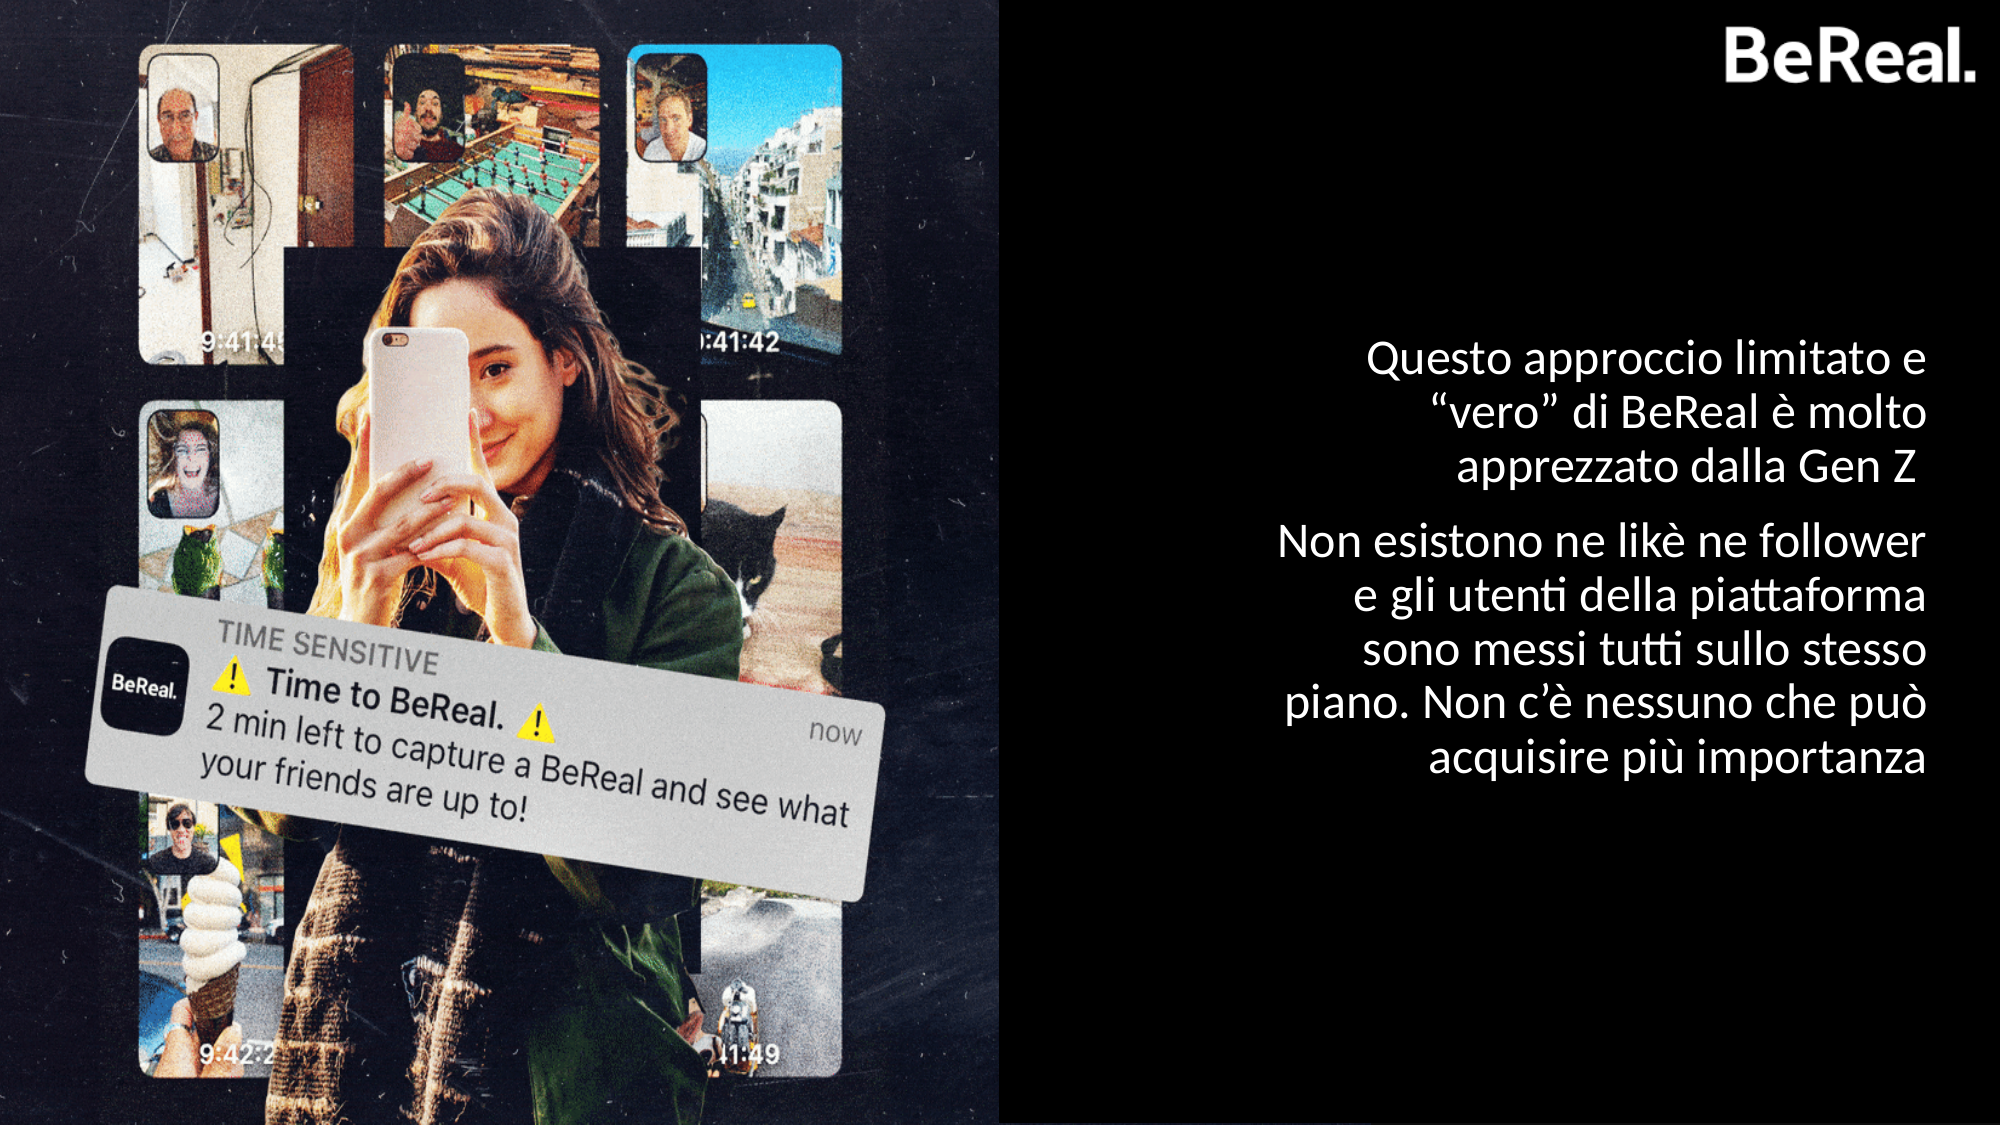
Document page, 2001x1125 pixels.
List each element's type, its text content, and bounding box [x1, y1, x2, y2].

text_box [1371, 0, 2000, 1123]
list Questo approccio limitato e “vero” di BeReal è molto apprezzato dalla Gen Z Non esistono ne likè ne follower e gli utenti della piattaforma sono messi tutti sullo stesso piano. Non c’è nessuno che può acquisire più importanza [1371, 258, 1943, 857]
picture [0, 0, 1371, 1125]
picture [1689, 14, 1998, 93]
